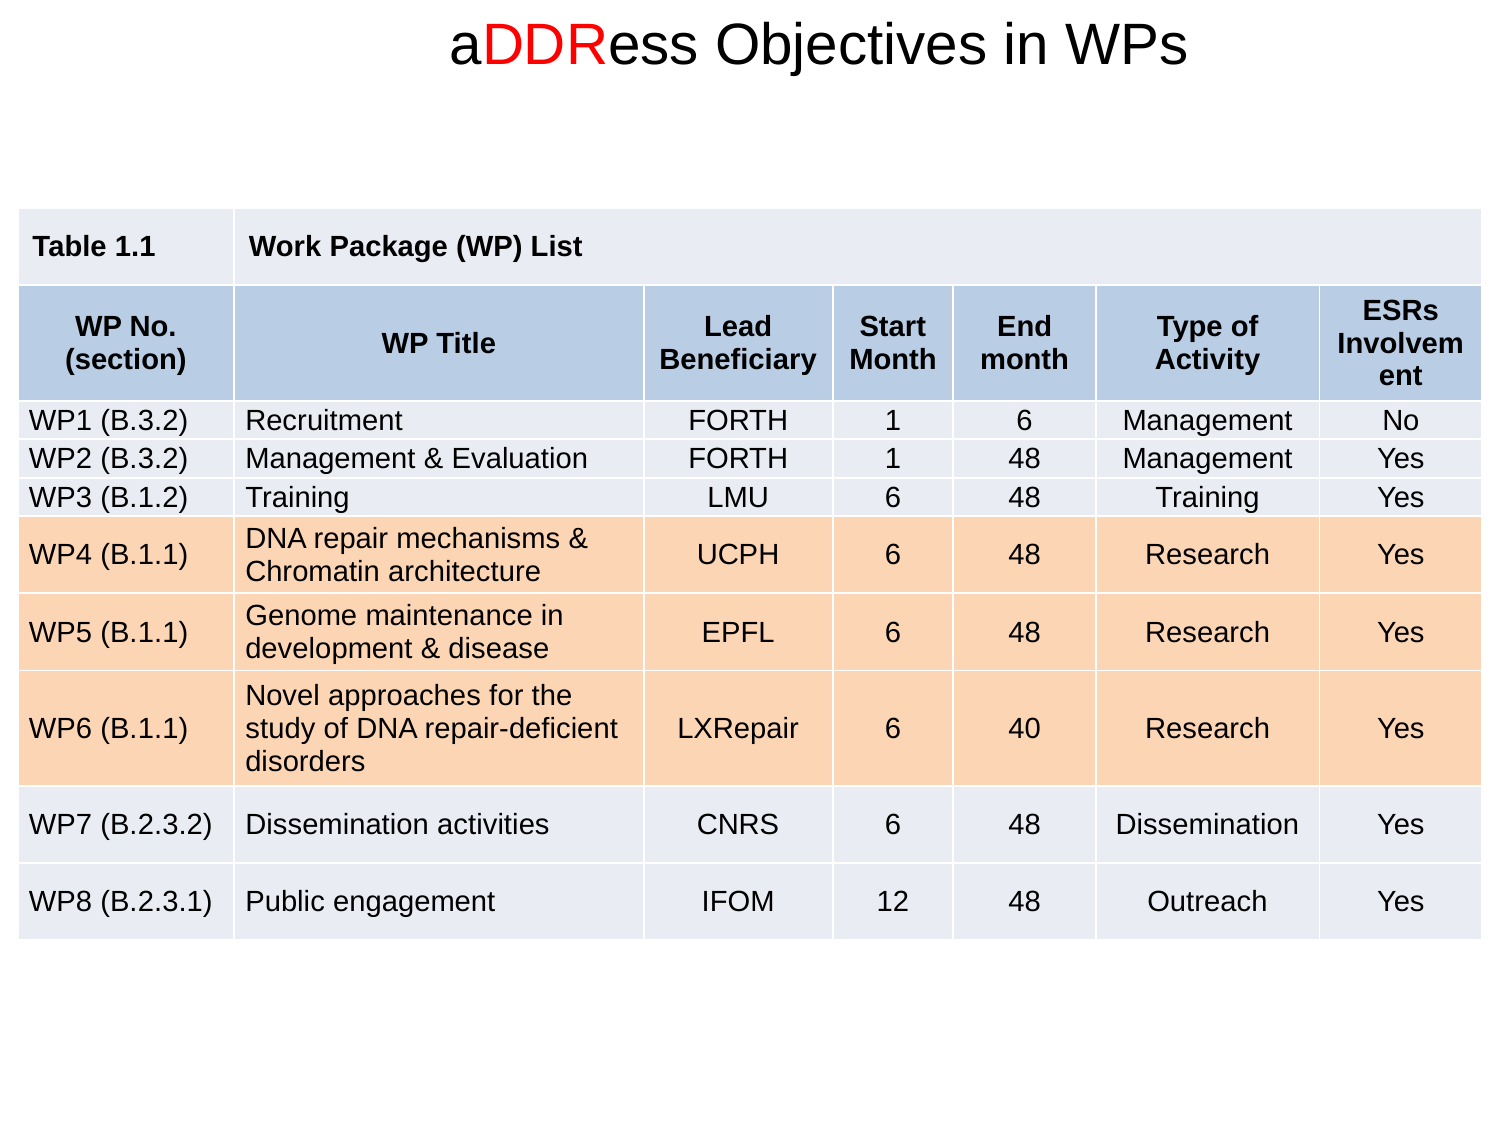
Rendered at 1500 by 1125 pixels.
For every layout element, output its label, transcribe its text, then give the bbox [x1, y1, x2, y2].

table_cell Lead Beneficiary [645, 286, 832, 400]
table_cell Yes [1320, 864, 1481, 939]
table_cell 48 [954, 864, 1095, 939]
table_cell 48 [954, 440, 1095, 477]
table_cell Research [1097, 671, 1319, 785]
table_cell WP Title [235, 286, 643, 400]
table_cell IFOM [645, 864, 832, 939]
table_cell Management [1097, 402, 1319, 438]
table_cell 12 [834, 864, 952, 939]
table_cell Novel approaches for the study of DNA repair-deficient disorders [235, 671, 643, 785]
table_cell 48 [954, 594, 1095, 670]
table_cell LMU [645, 479, 832, 515]
table_cell Research [1097, 594, 1319, 670]
table_cell FORTH [645, 440, 832, 477]
table_cell 48 [954, 479, 1095, 515]
table_cell 1 [834, 440, 952, 477]
table_cell DNA repair mechanisms & Chromatin architecture [235, 517, 643, 592]
table_cell 6 [834, 594, 952, 670]
table_cell Management [1097, 440, 1319, 477]
table_cell Genome maintenance in development & disease [235, 594, 643, 670]
table_header Table 1.1 [19, 209, 233, 284]
table_cell WP5 (B.1.1) [19, 594, 233, 670]
table_cell WP4 (B.1.1) [19, 517, 233, 592]
table_cell 6 [834, 671, 952, 785]
table_cell 6 [834, 479, 952, 515]
table_cell 48 [954, 787, 1095, 862]
table_cell ESRs Involvement [1320, 286, 1481, 400]
table_cell 1 [834, 402, 952, 438]
table_cell WP8 (B.2.3.1) [19, 864, 233, 939]
table_cell End month [954, 286, 1095, 400]
table_cell Yes [1320, 594, 1481, 670]
table_cell Recruitment [235, 402, 643, 438]
table_cell 6 [834, 787, 952, 862]
table_cell UCPH [645, 517, 832, 592]
table_cell Type of Activity [1097, 286, 1319, 400]
table_cell 40 [954, 671, 1095, 785]
table_cell Research [1097, 517, 1319, 592]
table_cell CNRS [645, 787, 832, 862]
table_cell Yes [1320, 440, 1481, 477]
table_cell 6 [834, 517, 952, 592]
table_cell Start Month [834, 286, 952, 400]
table_cell Dissemination activities [235, 787, 643, 862]
table_cell Management & Evaluation [235, 440, 643, 477]
table_cell WP2 (B.3.2) [19, 440, 233, 477]
table_cell No [1320, 402, 1481, 438]
table_cell Training [235, 479, 643, 515]
table_cell WP6 (B.1.1) [19, 671, 233, 785]
table_header Work Package (WP) List [235, 209, 1481, 284]
table_cell 48 [954, 517, 1095, 592]
table_cell Yes [1320, 479, 1481, 515]
table_cell WP7 (B.2.3.2) [19, 787, 233, 862]
table_cell Dissemination [1097, 787, 1319, 862]
table_cell Yes [1320, 517, 1481, 592]
table_cell 6 [954, 402, 1095, 438]
table_cell WP3 (B.1.2) [19, 479, 233, 515]
table_cell EPFL [645, 594, 832, 670]
table_cell Public engagement [235, 864, 643, 939]
table_cell LXRepair [645, 671, 832, 785]
table_cell Training [1097, 479, 1319, 515]
table_cell FORTH [645, 402, 832, 438]
table_cell Outreach [1097, 864, 1319, 939]
table_cell WP1 (B.3.2) [19, 402, 233, 438]
text_box aDDRess Objectives in WPs [434, 0, 1205, 84]
table_cell WP No. (section) [19, 286, 233, 400]
table_cell Yes [1320, 787, 1481, 862]
table_cell Yes [1320, 671, 1481, 785]
